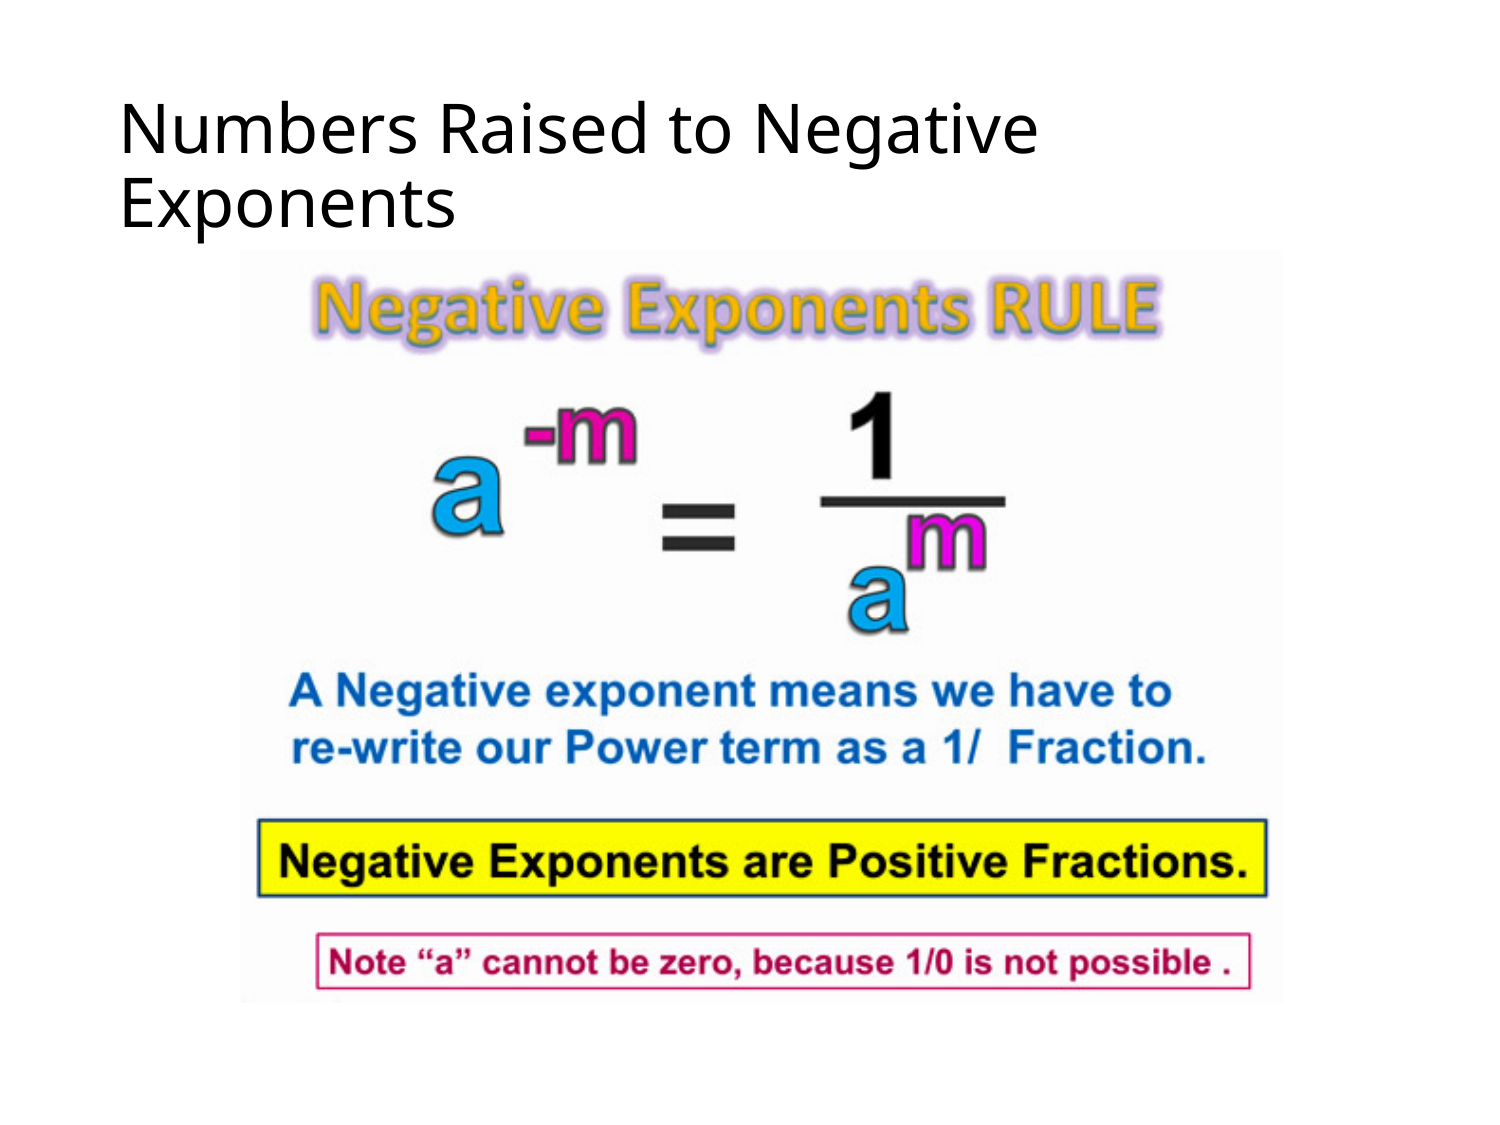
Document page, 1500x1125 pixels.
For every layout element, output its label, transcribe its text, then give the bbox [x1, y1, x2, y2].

title Numbers Raised to Negative Exponents [103, 59, 1397, 278]
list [240, 250, 1283, 1003]
